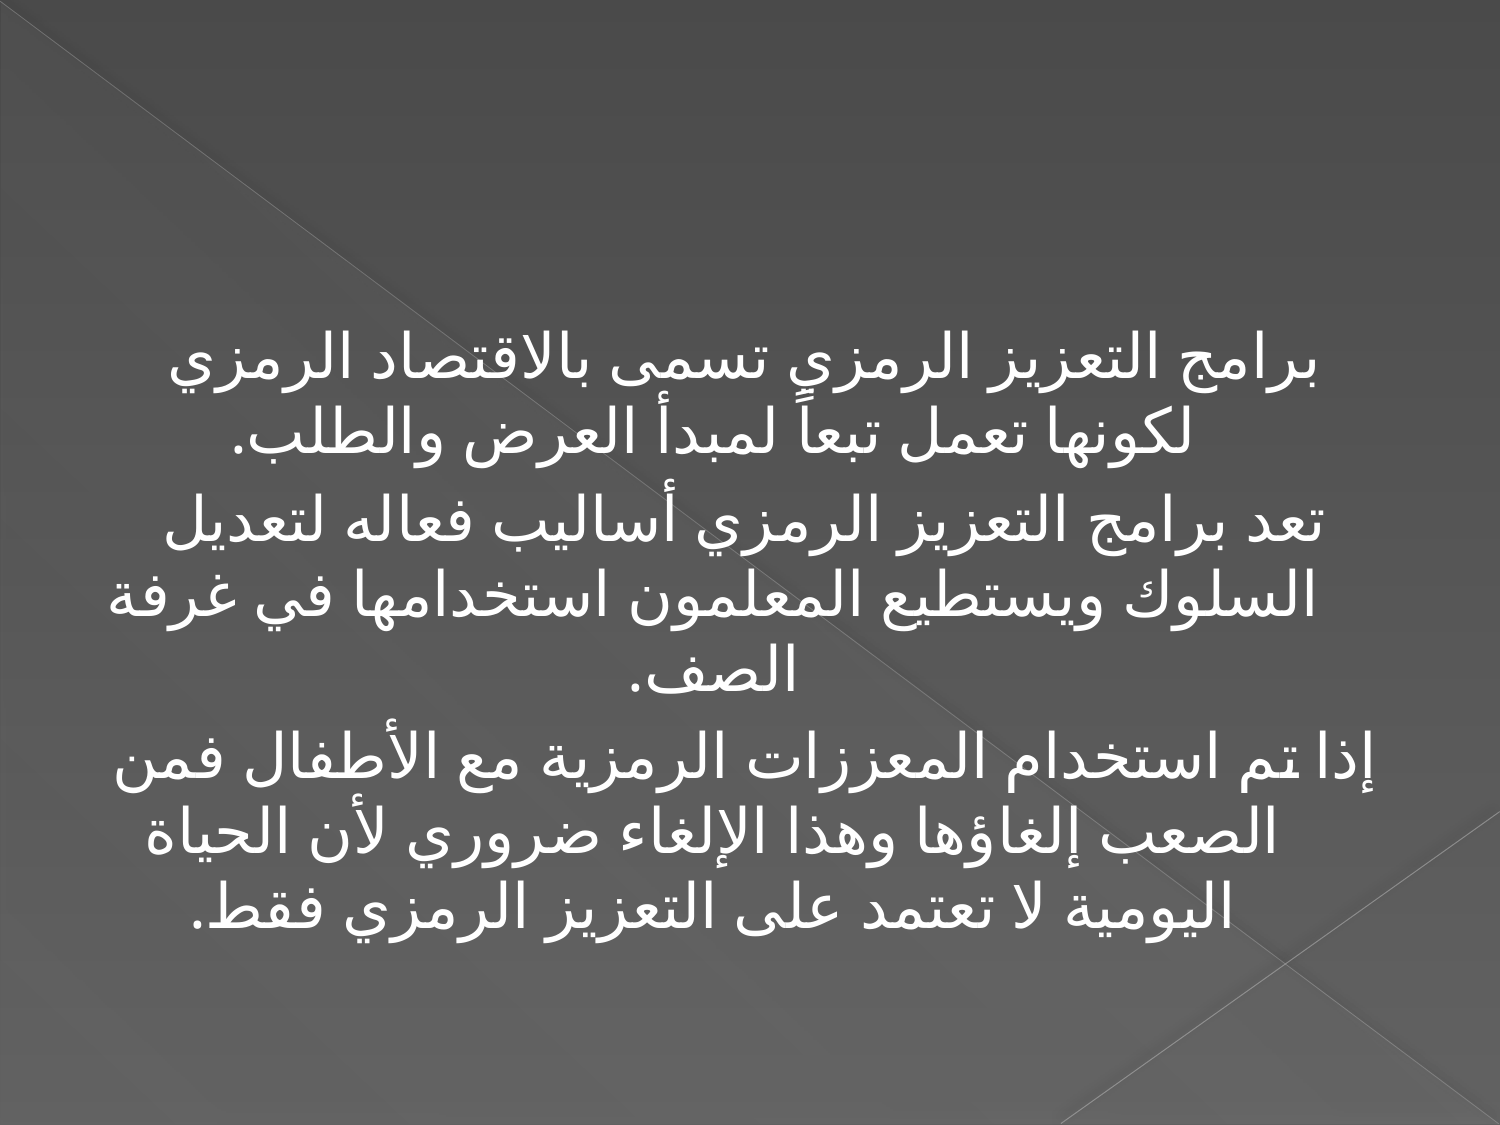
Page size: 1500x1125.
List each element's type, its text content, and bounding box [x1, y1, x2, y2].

list برامج التعزيز الرمزي تسمى بالاقتصاد الرمزي لكونها تعمل تبعاً لمبدأ العرض والطلب. تعد برامج التعزيز الرمزي أساليب فعاله لتعديل السلوك ويستطيع المعلمون استخدامها في غرفة الصف. إذا تم استخدام المعززات الرمزية مع الأطفال فمن الصعب إلغاؤها وهذا الإلغاء ضروري لأن الحياة اليومية لا تعتمد على التعزيز الرمزي فقط. [75, 308, 1425, 1059]
